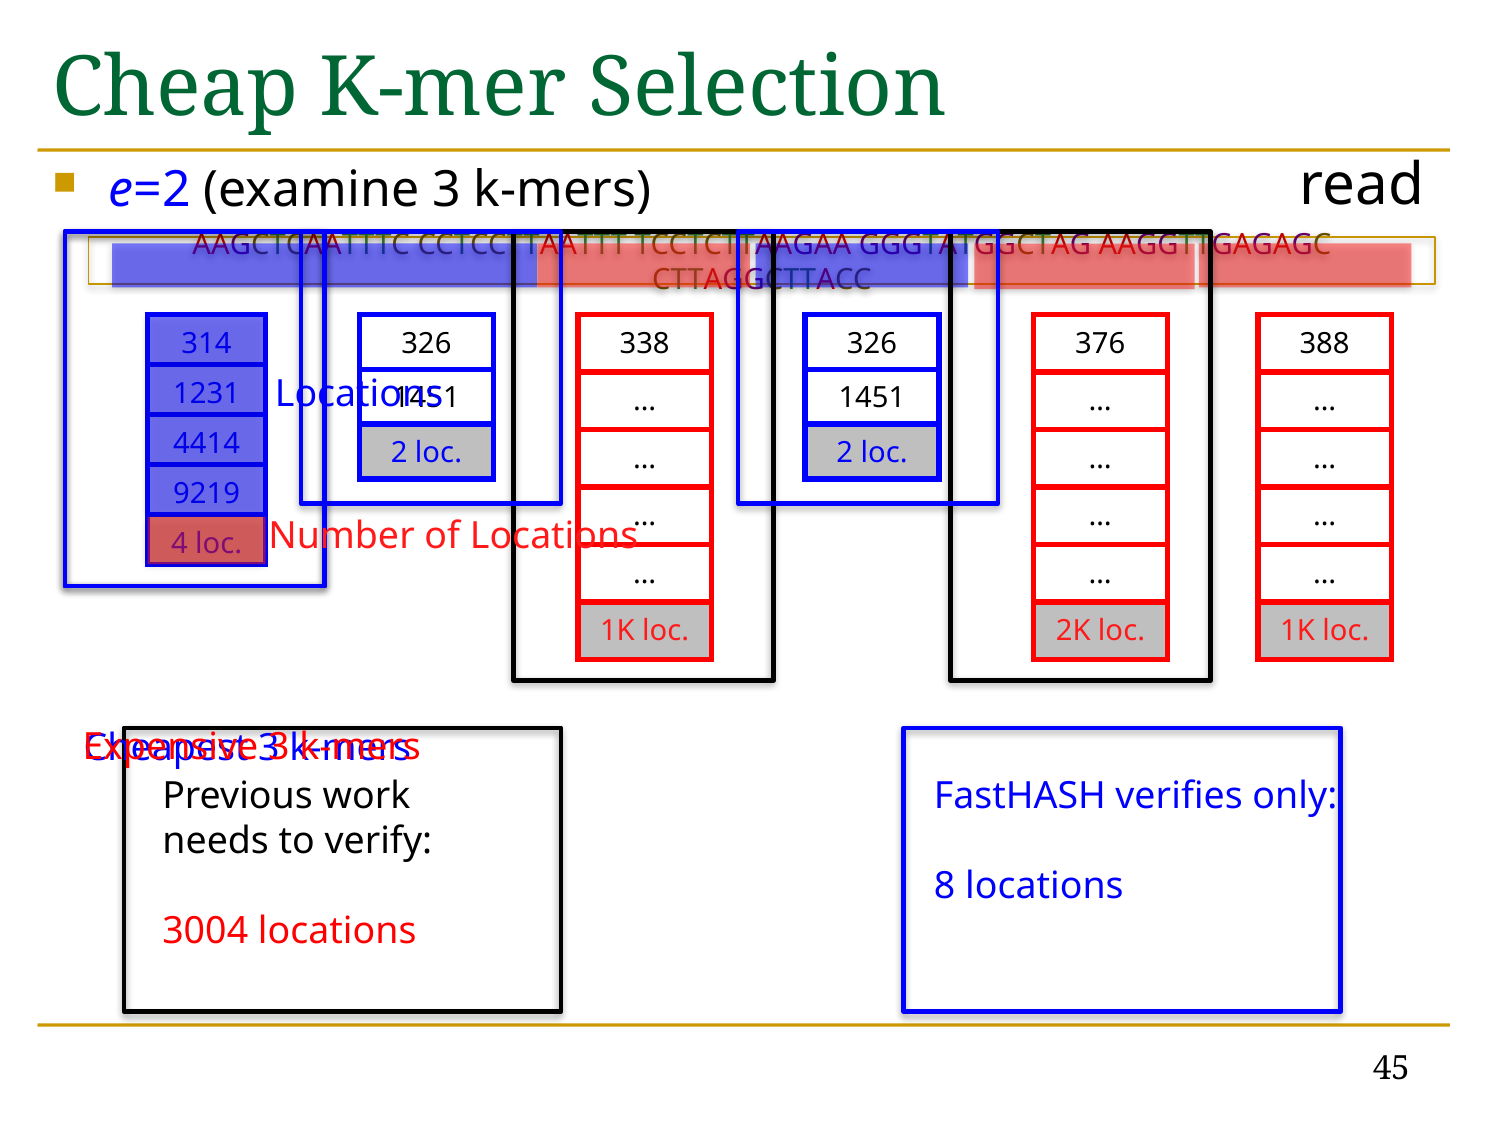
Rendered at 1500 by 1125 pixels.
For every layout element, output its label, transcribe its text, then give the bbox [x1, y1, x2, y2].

table_cell … [1261, 490, 1389, 542]
list e=2 (examine 3 k-mers) [37, 148, 1451, 1026]
text_box [1216, 243, 1412, 288]
table_cell … [1261, 547, 1389, 599]
title Cheap K-mer Selection [37, 24, 1451, 148]
text_box [513, 231, 774, 681]
text_box [327, 231, 562, 503]
text_box Expensive 3 k-mers [67, 714, 436, 775]
table_cell … [1261, 432, 1389, 484]
text_box Number of Locations [253, 503, 654, 564]
text_box [737, 231, 999, 504]
text_box [123, 727, 562, 1012]
text_box [147, 516, 266, 565]
text_box AAGCTCAATTTC CCTCCTTAATTT TCCTCTTAAGAA GGGTATGGCTAG AAGGTTGAGAGC CTTAGGCTTACC [1215, 236, 1436, 285]
text_box [950, 231, 1211, 681]
text_box read [1285, 139, 1439, 224]
text_box Previous work needs to verify: 3004 locations [147, 763, 526, 958]
slide_number 45 [1074, 1023, 1426, 1100]
table_cell … [1261, 375, 1389, 427]
table_header 388 [1261, 317, 1389, 369]
text_box [147, 314, 266, 516]
text_box [903, 727, 1341, 1012]
table_cell 1K loc. [1261, 605, 1389, 657]
text_box FastHASH verifies only: 8 locations [919, 763, 1353, 913]
text_box [64, 231, 325, 587]
text_box Locations [259, 361, 459, 422]
